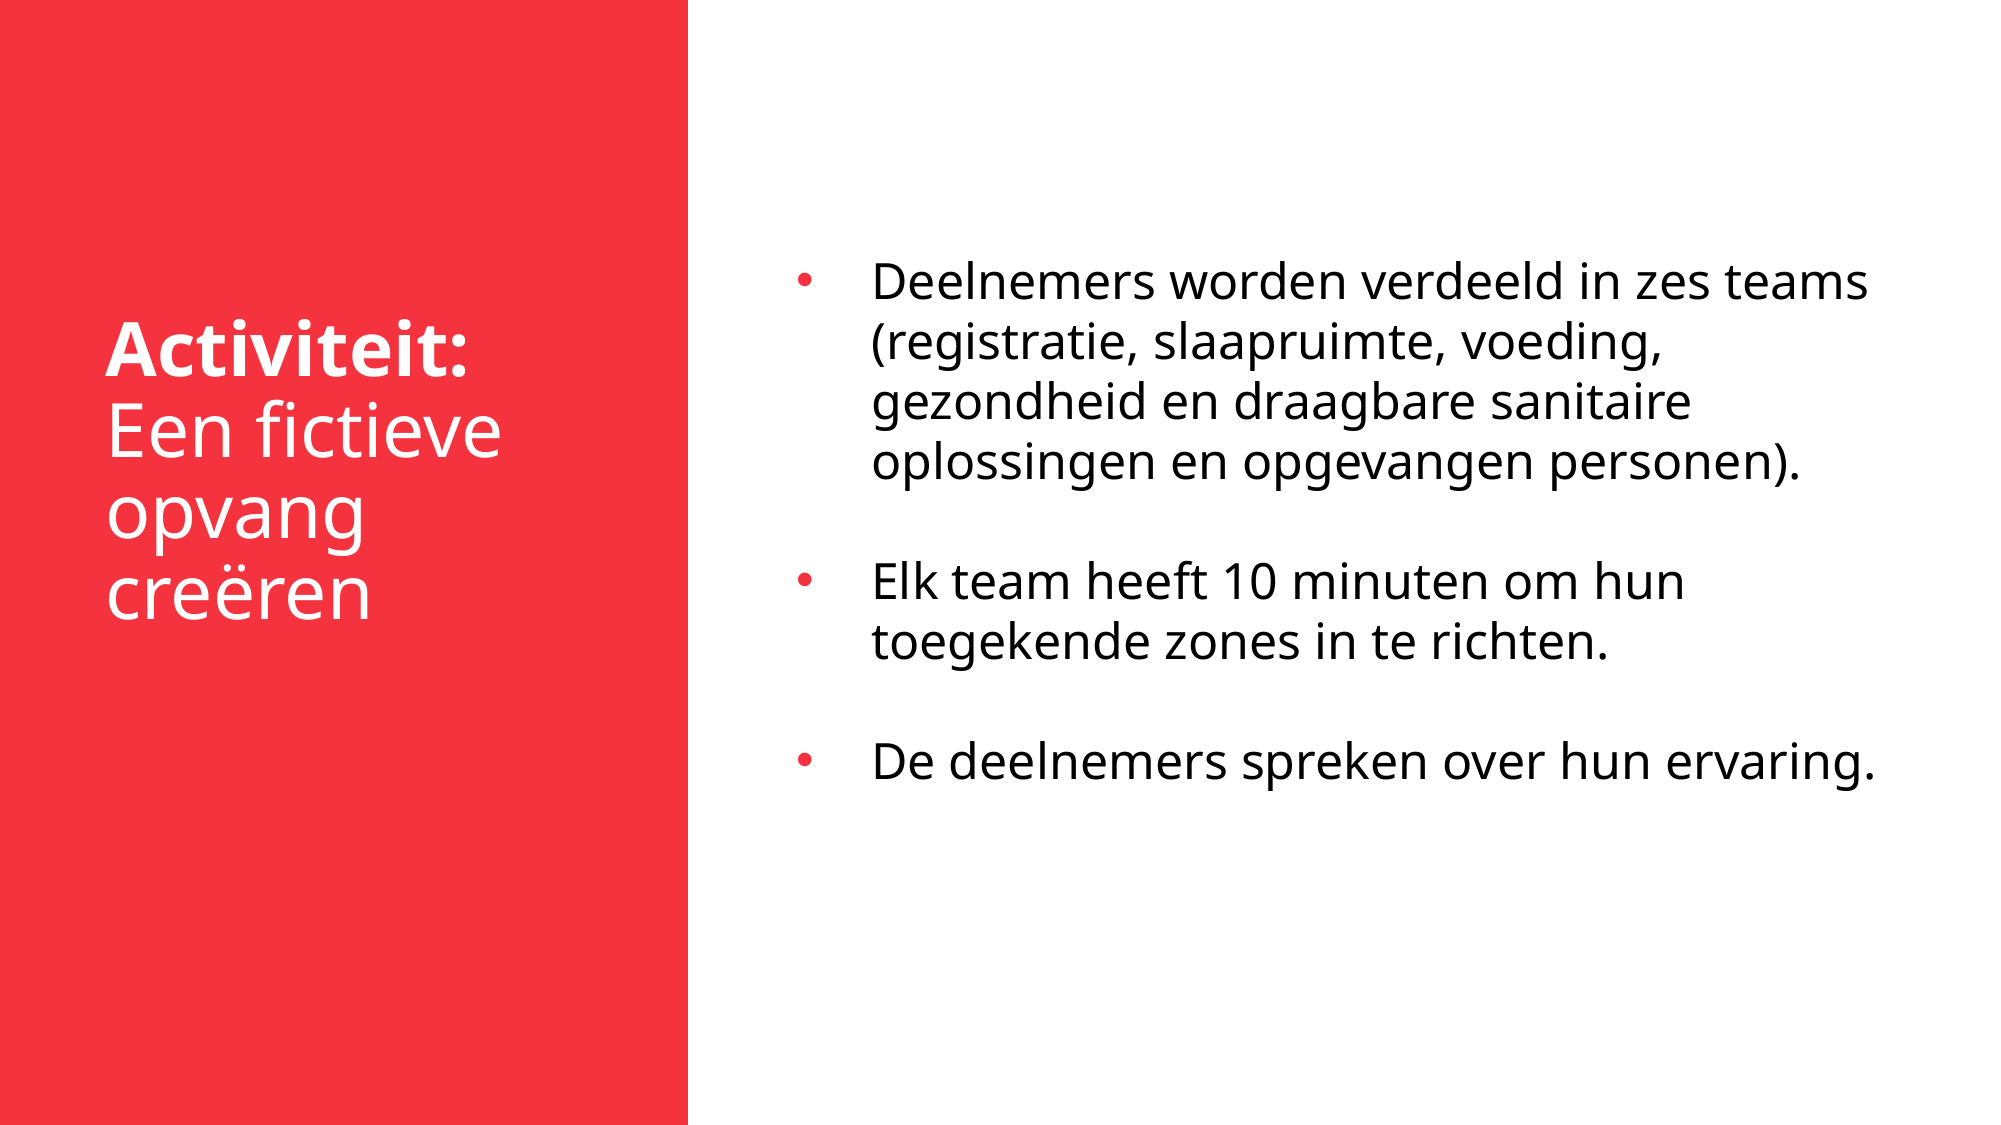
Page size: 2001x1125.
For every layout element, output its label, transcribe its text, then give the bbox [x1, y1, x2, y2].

text_box Deelnemers worden verdeeld in zes teams (registratie, slaapruimte, voeding, gezondheid en draagbare sanitaire oplossingen en opgevangen personen). Elk team heeft 10 minuten om hun toegekende zones in te richten. De deelnemers spreken over hun ervaring. [781, 234, 1950, 865]
text_box Activiteit: Een fictieve opvang creëren [90, 104, 617, 842]
text_box [0, 0, 688, 1125]
